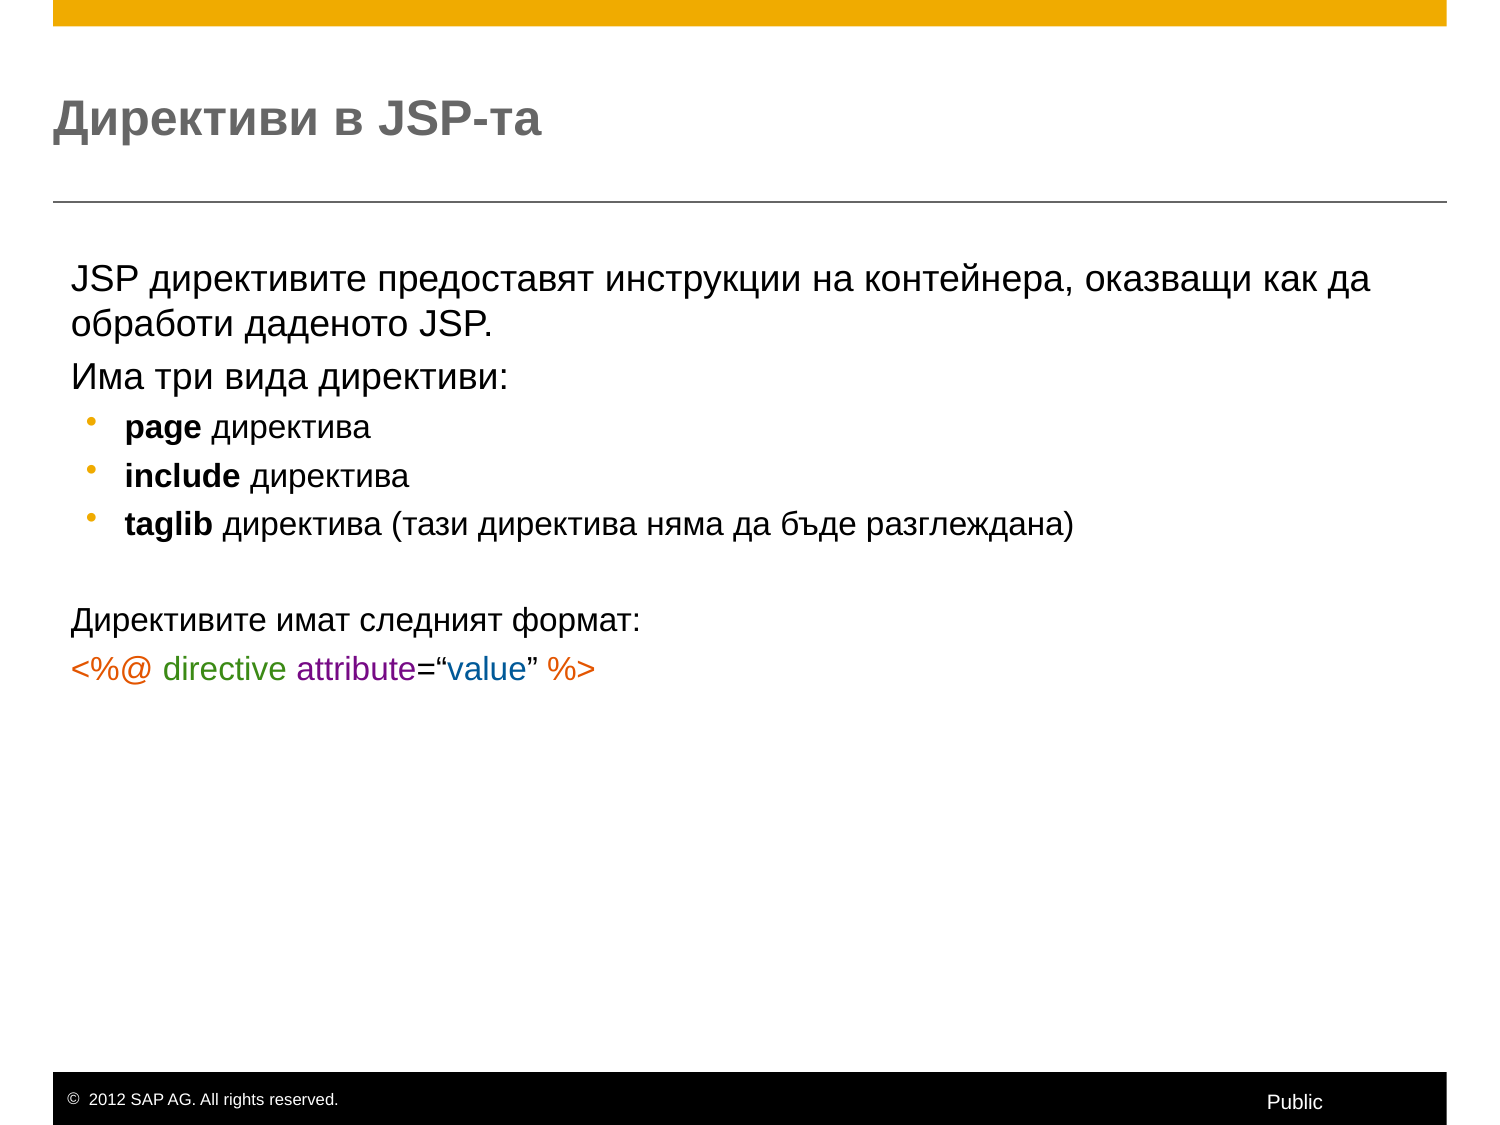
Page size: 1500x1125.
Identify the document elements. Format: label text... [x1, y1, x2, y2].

title Директиви в JSP-та [53, 53, 1447, 178]
list JSP директивите предоставят инструкции на контейнера, оказващи как да обработи даденото JSP. Има три вида директиви: page директива include директива taglib директива (тази директива няма да бъде разглеждана) Директивите имат следният формат: <%@ directive attribute=“value” %> [56, 253, 1450, 975]
